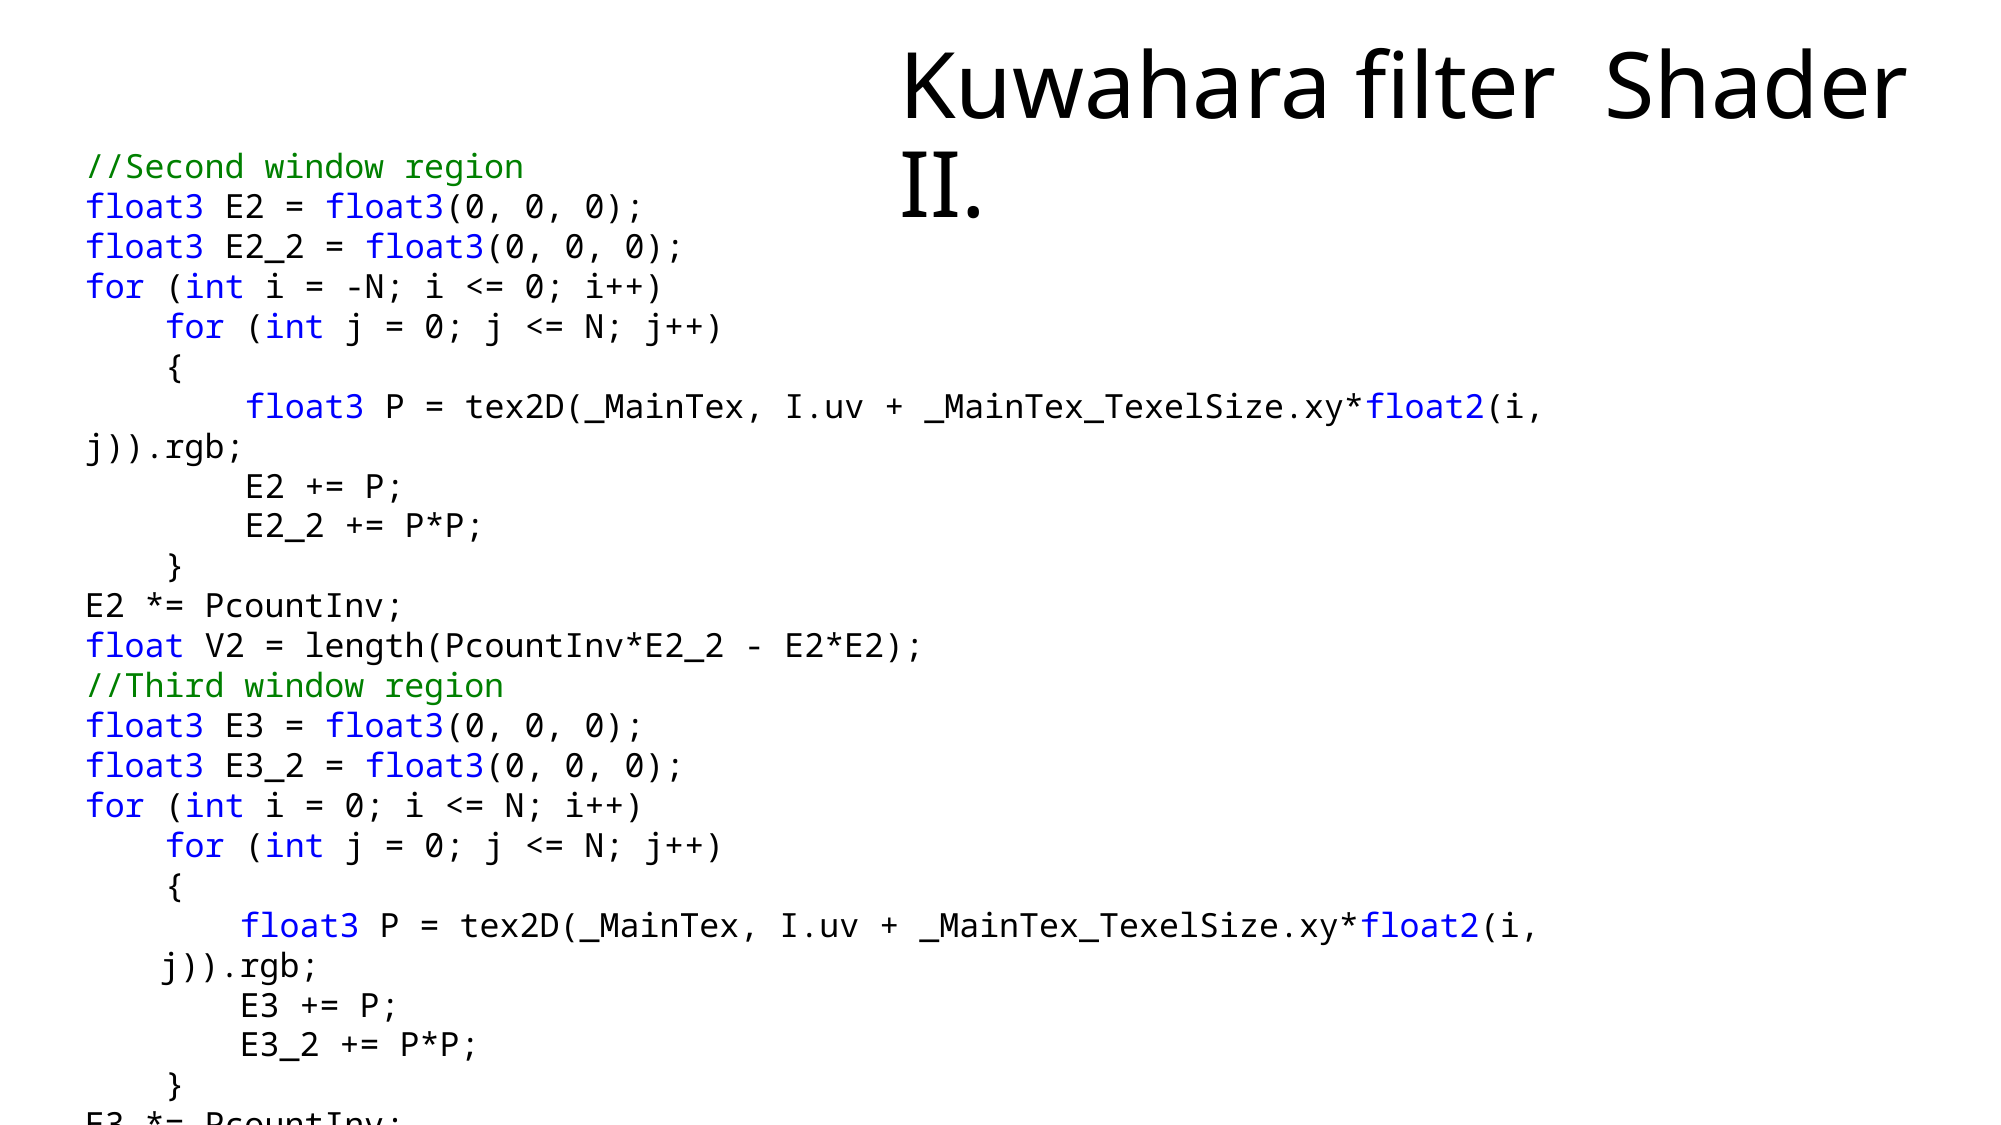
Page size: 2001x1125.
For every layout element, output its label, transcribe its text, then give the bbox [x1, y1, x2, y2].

title Kuwahara filter Shader II. [884, 29, 1962, 247]
text_box //Second window region float3 E2 = float3(0, 0, 0); float3 E2_2 = float3(0, 0, 0); for (int i = -N; i <= 0; i++) for (int j = 0; j <= N; j++) { float3 P = tex2D(_MainTex, I.uv + _MainTex_TexelSize.xy*float2(i, j)).rgb; E2 += P; E2_2 += P*P; } E2 *= PcountInv; float V2 = length(PcountInv*E2_2 - E2*E2); //Third window region float3 E3 = float3(0, 0, 0); float3 E3_2 = float3(0, 0, 0); for (int i = 0; i <= N; i++) for (int j = 0; j <= N; j++) { float3 P = tex2D(_MainTex, I.uv + _MainTex_TexelSize.xy*float2(i, j)).rgb; E3 += P; E3_2 += P*P; } E3 *= PcountInv; float V3 = length(PcountInv*E3_2 - E3*E3); [69, 138, 1723, 1125]
